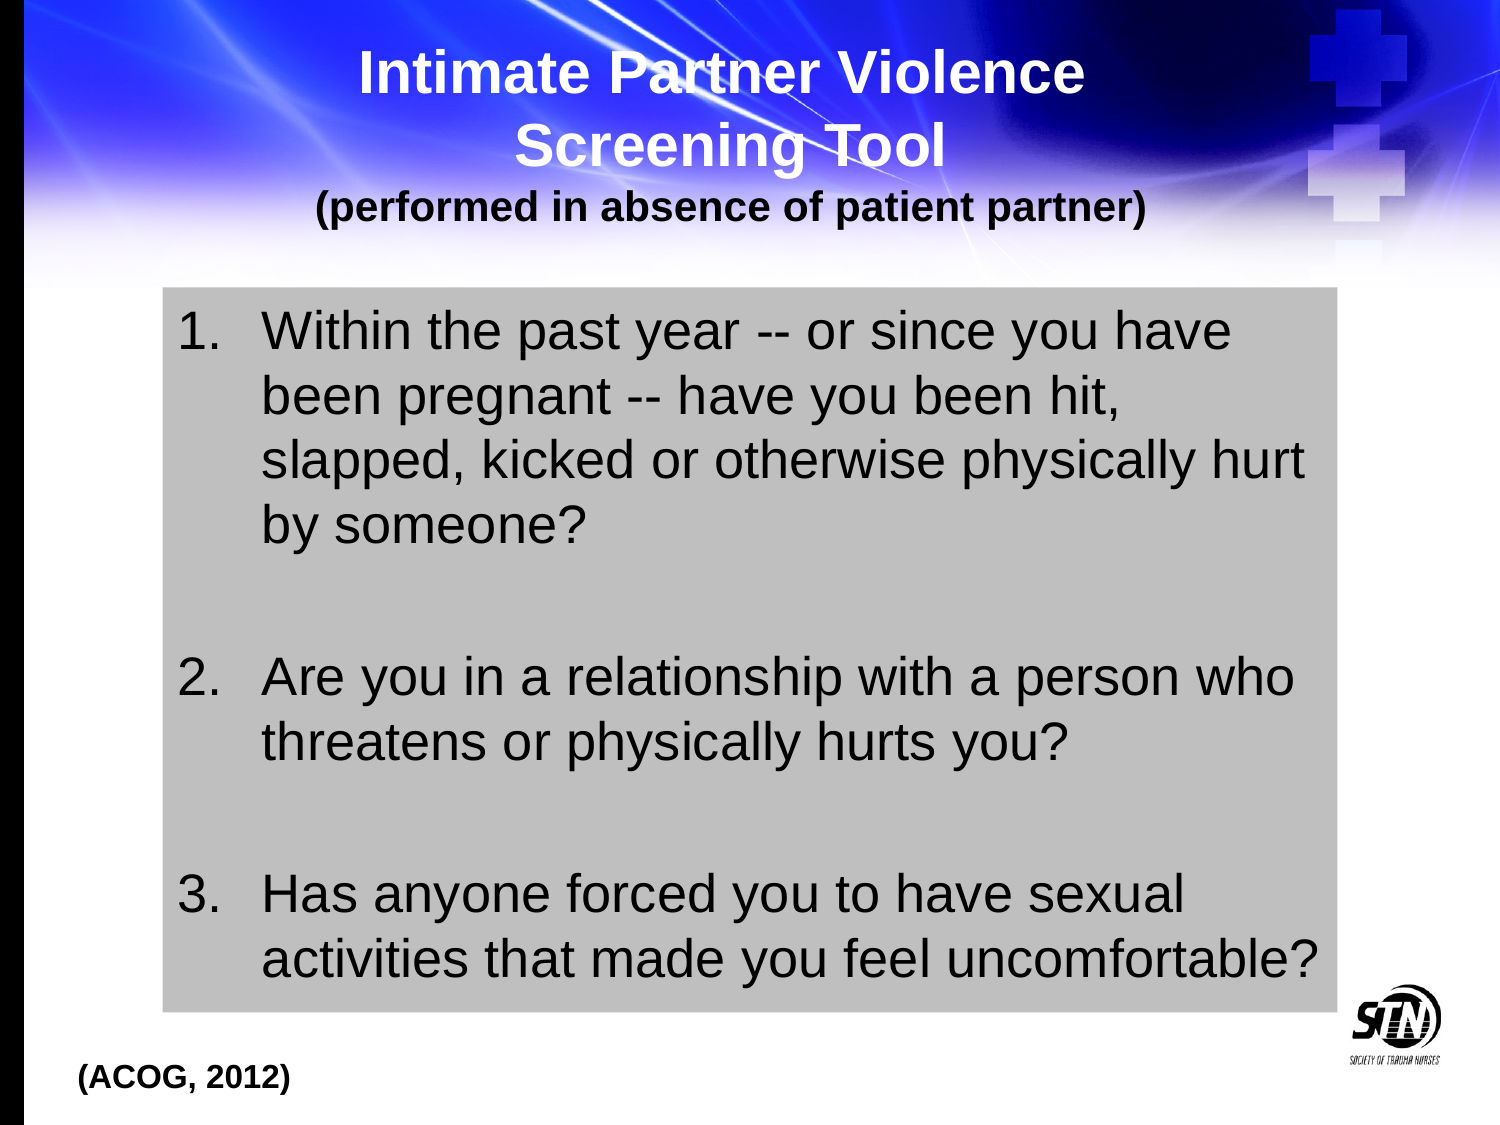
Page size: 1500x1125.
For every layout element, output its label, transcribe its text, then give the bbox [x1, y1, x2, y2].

list Within the past year -- or since you have been pregnant -- have you been hit, slapped, kicked or otherwise physically hurt by someone? Are you in a relationship with a person who threatens or physically hurts you? Has anyone forced you to have sexual activities that made you feel uncomfortable? [162, 287, 1338, 1013]
text_box (ACOG, 2012) [62, 1047, 1363, 1103]
title Intimate Partner Violence Screening Tool (performed in absence of patient partner) [0, 24, 1463, 238]
picture [0, 0, 1500, 1125]
